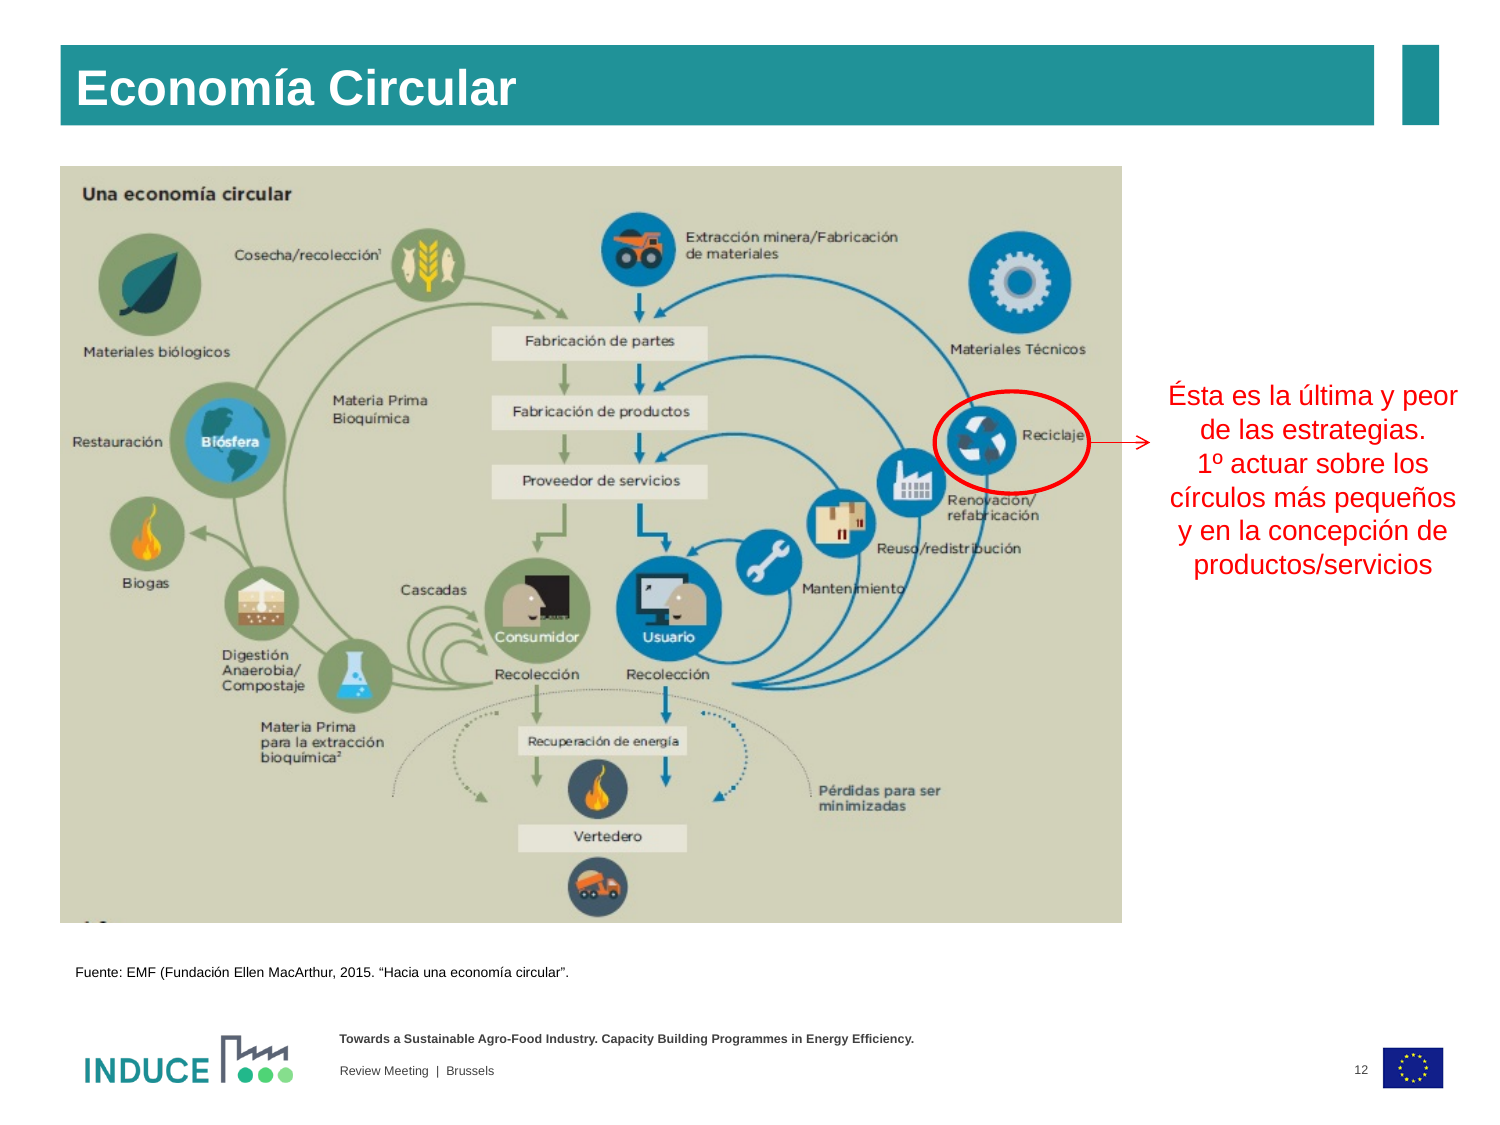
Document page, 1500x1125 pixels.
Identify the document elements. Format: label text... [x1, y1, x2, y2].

text_box Fuente: EMF (Fundación Ellen MacArthur, 2015. “Hacia una economía circular”. [60, 956, 887, 988]
text_box Ésta es la última y peor de las estrategias. 1º actuar sobre los círculos más pequeños y en la concepción de productos/servicios [1150, 370, 1477, 588]
picture [83, 1033, 295, 1085]
picture [60, 165, 1122, 924]
slide_number 12 [1289, 1055, 1375, 1085]
text_box Economía Circular [60, 45, 1375, 126]
picture [1373, 1038, 1450, 1094]
footer Review Meeting | Brussels [324, 1055, 1151, 1085]
text_box [1402, 44, 1440, 126]
